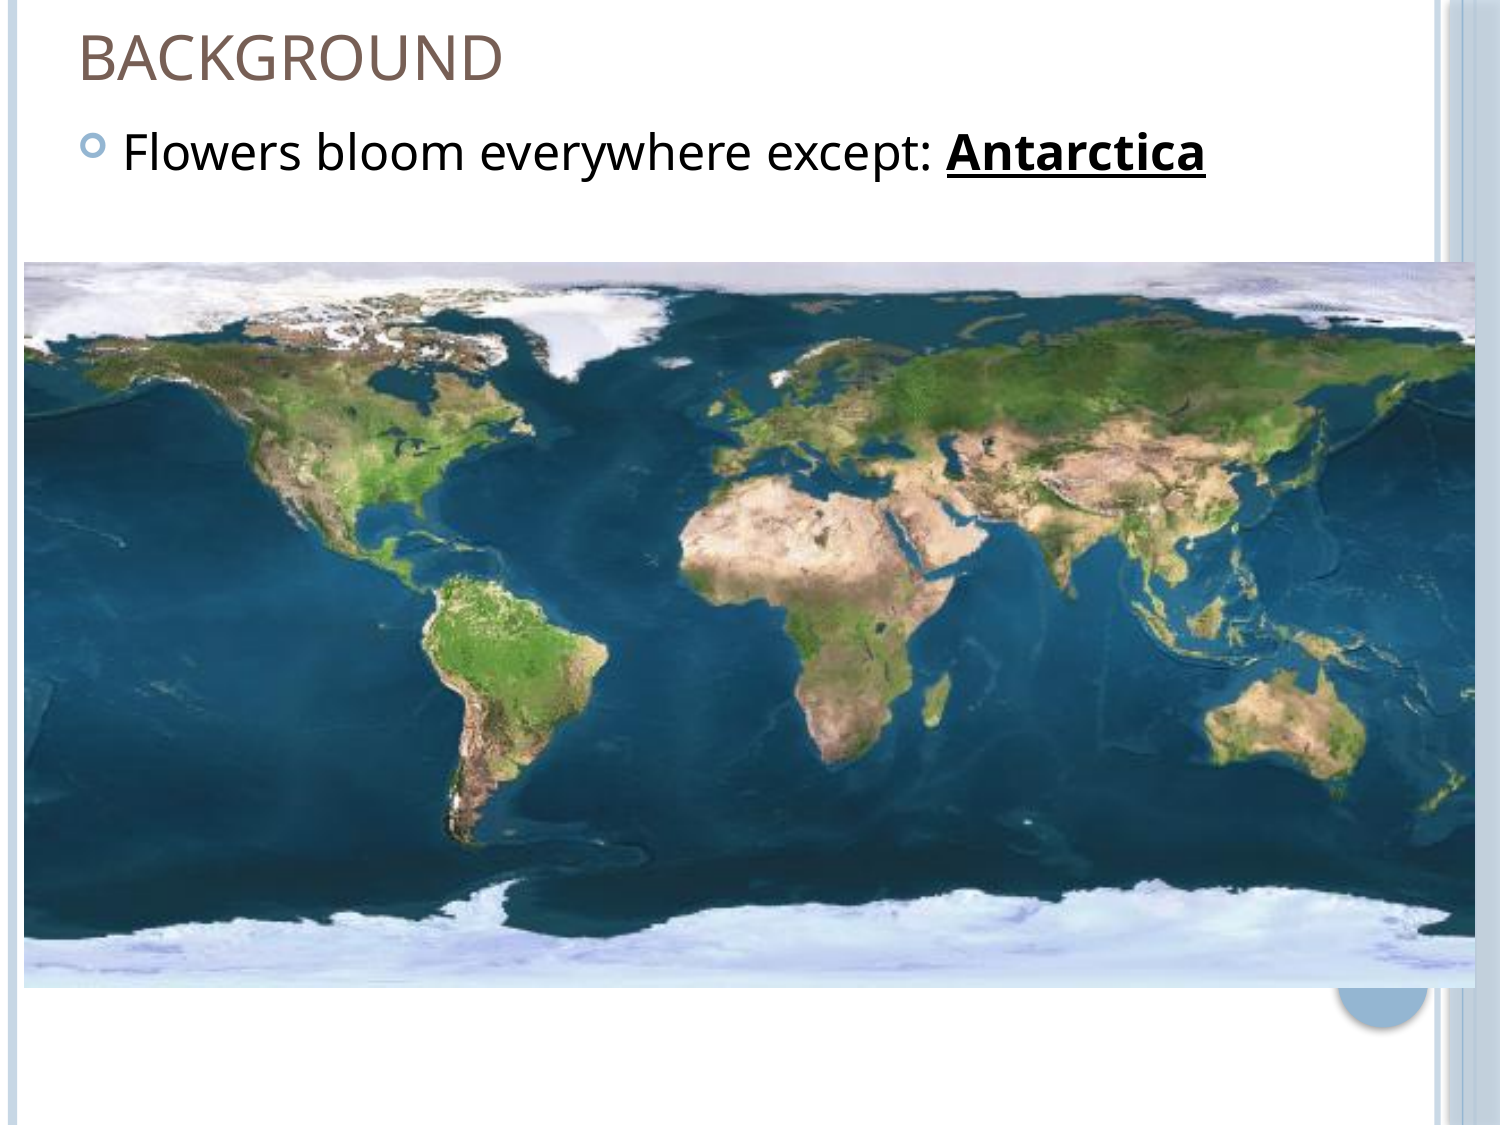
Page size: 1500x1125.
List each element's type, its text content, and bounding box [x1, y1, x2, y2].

picture [24, 261, 1476, 988]
list Flowers bloom everywhere except: Antarctica [62, 112, 1288, 213]
title Background [62, 0, 1288, 100]
